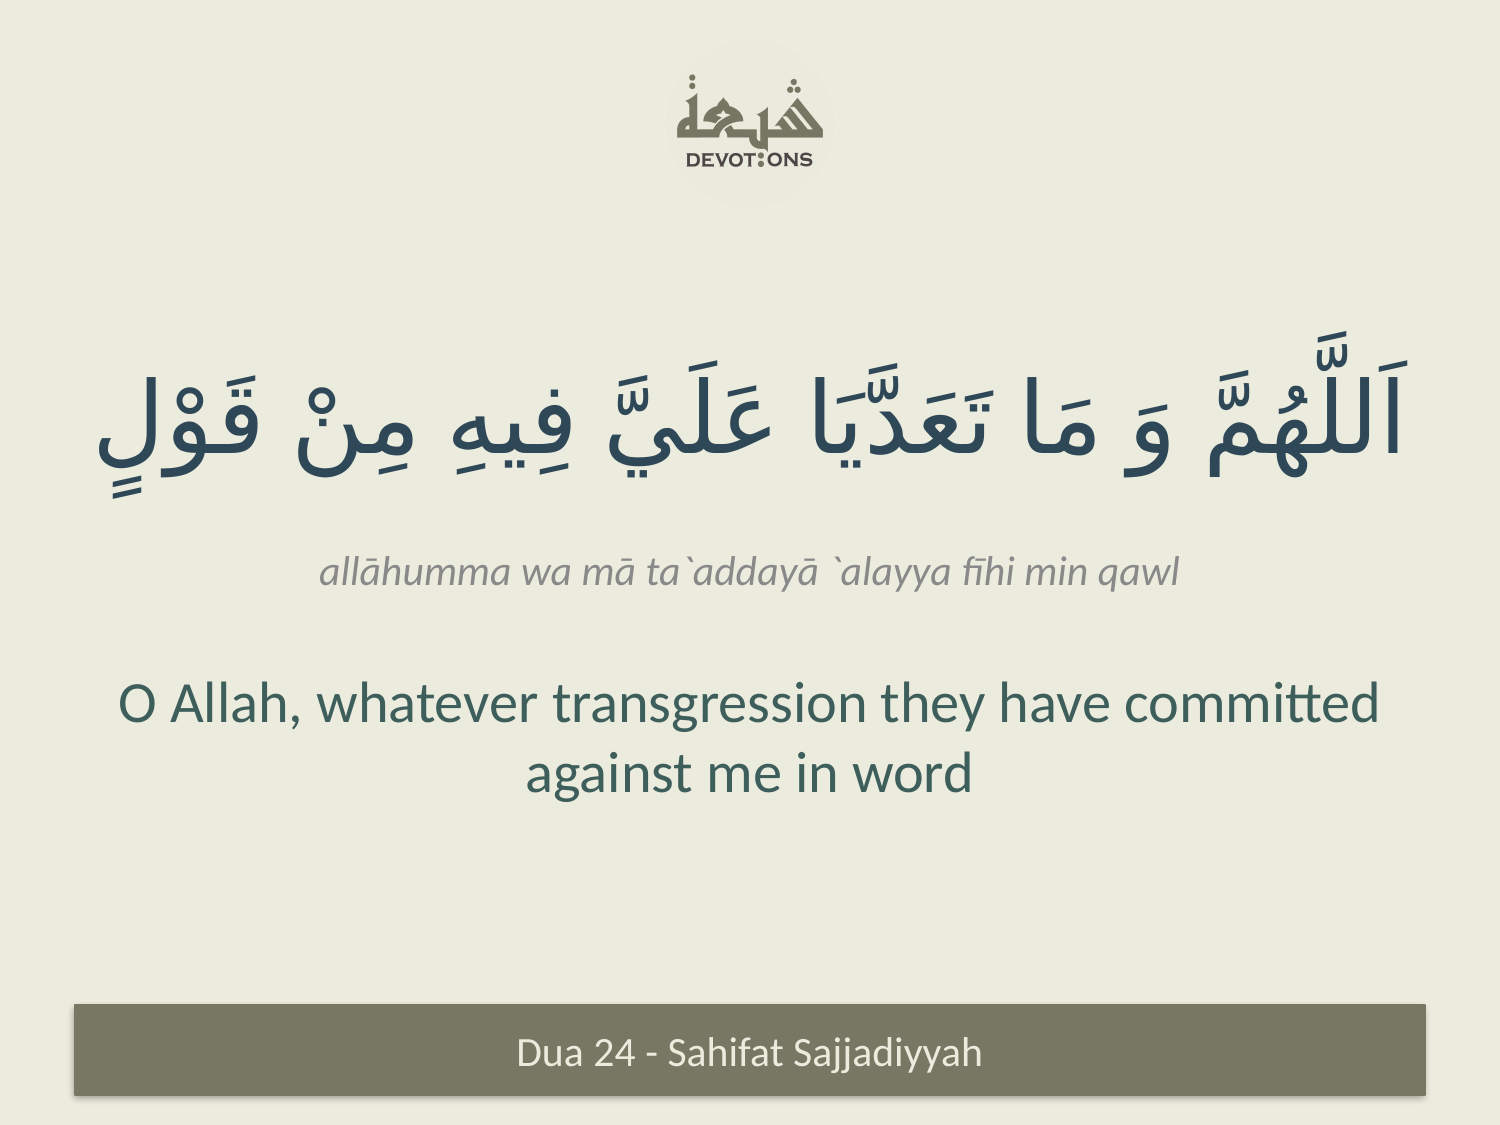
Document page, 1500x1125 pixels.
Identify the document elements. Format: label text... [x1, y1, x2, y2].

text_box اَللَّهُمَّ وَ مَا تَعَدَّيَا عَلَيَّ فِيهِ مِنْ قَوْلٍ allāhumma wa mā ta`addayā `alayya fīhi min qawl O Allah, whatever transgression they have committed against me in word [74, 346, 1425, 811]
text_box [74, 1004, 1426, 1096]
picture [656, 29, 844, 218]
text_box Dua 24 - Sahifat Sajjadiyyah [501, 1017, 999, 1083]
